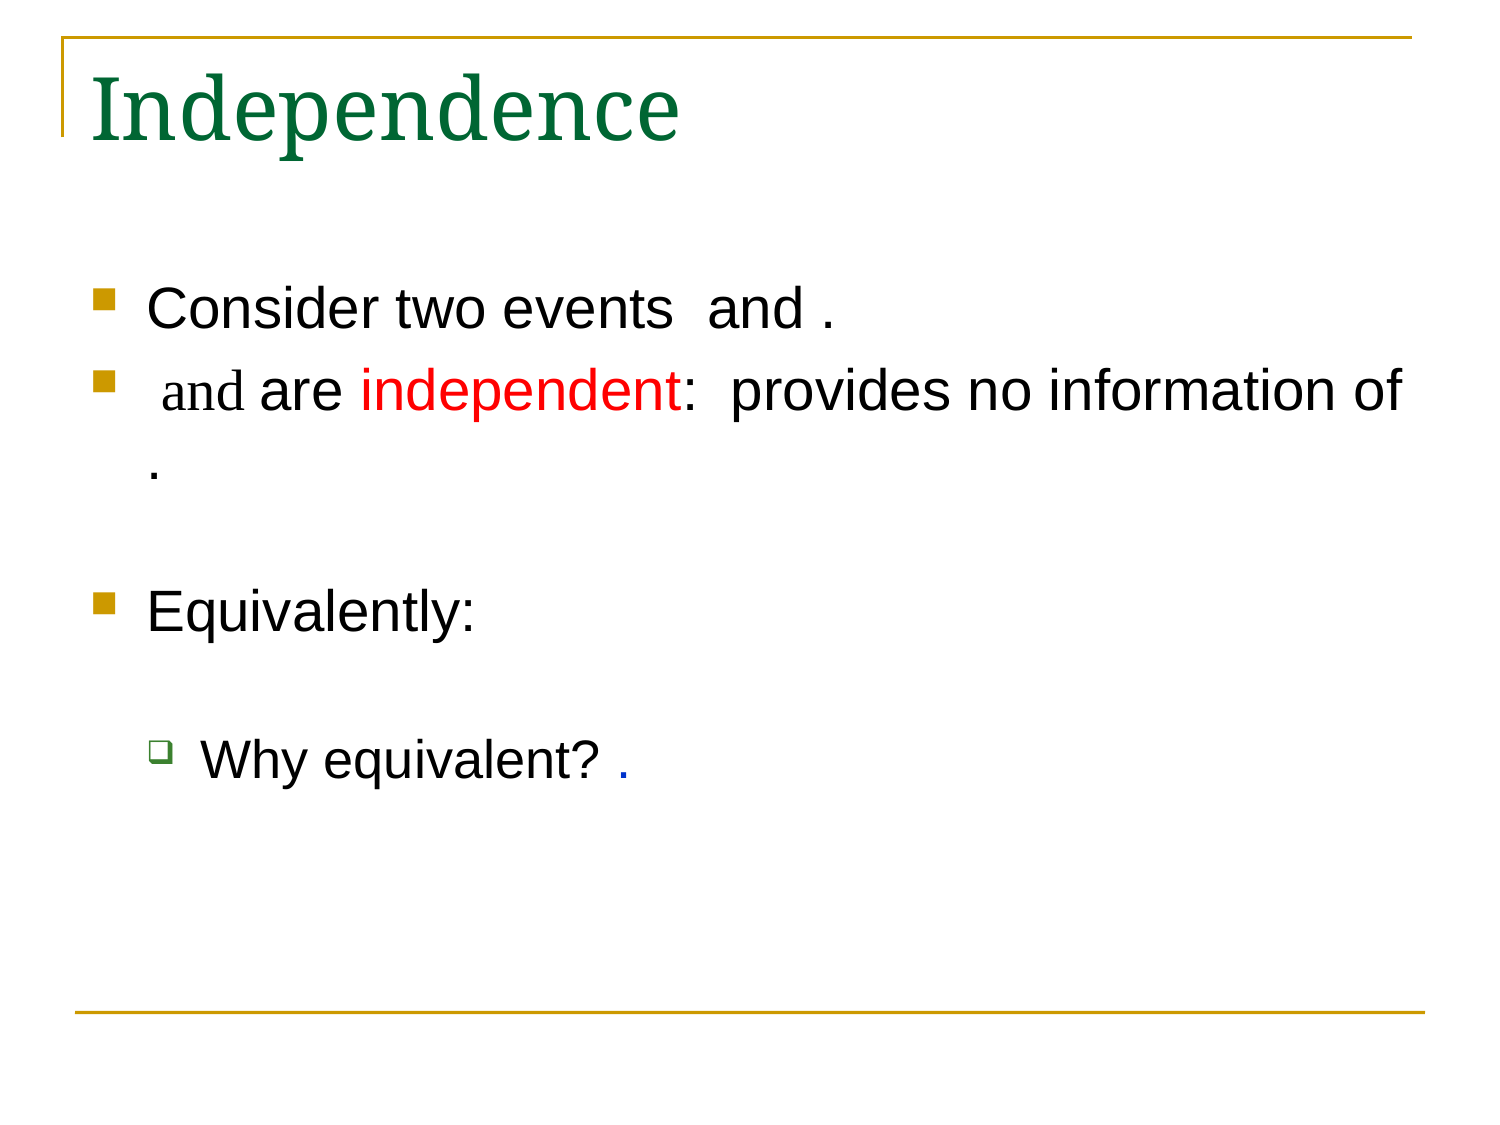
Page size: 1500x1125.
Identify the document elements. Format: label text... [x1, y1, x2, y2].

title Independence [75, 45, 1425, 233]
